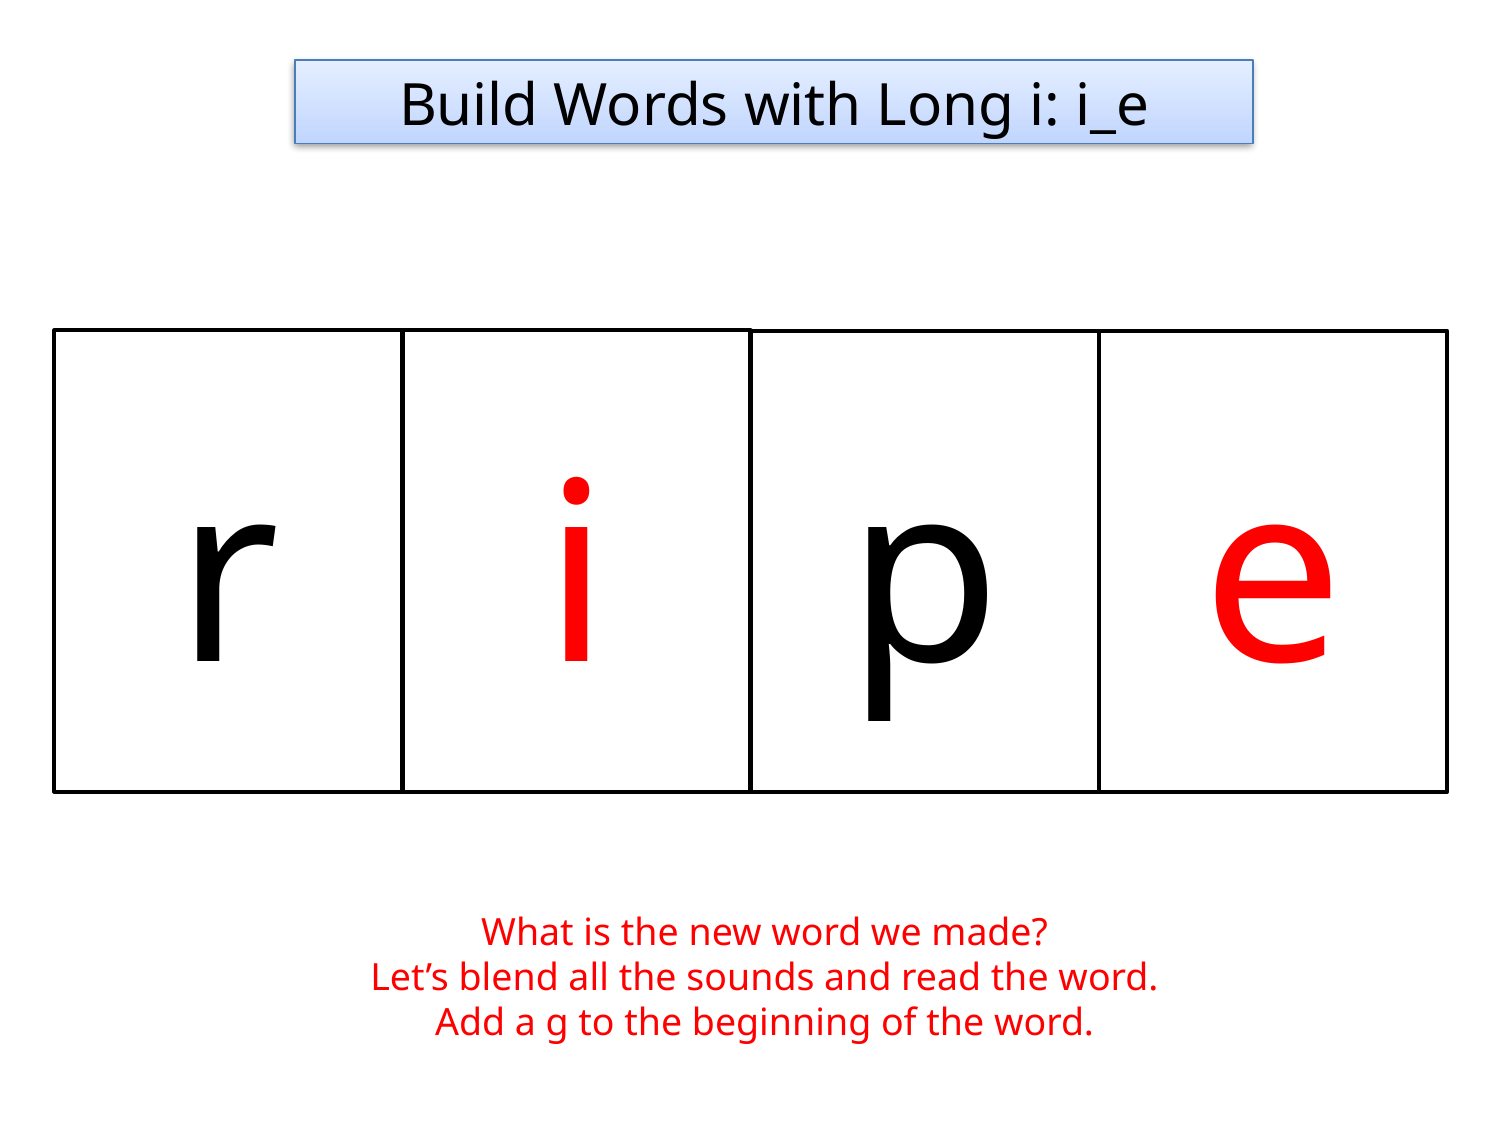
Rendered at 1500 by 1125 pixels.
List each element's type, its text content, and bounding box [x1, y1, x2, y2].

text_box e [1097, 329, 1449, 794]
text_box i [400, 328, 753, 794]
text_box p [749, 329, 1097, 794]
text_box r [52, 328, 400, 794]
text_box Build Words with Long i: i_e [294, 59, 1254, 144]
text_box What is the new word we made? Let’s blend all the sounds and read the word. Add a g to the beginning of the word. [241, 900, 1288, 1051]
